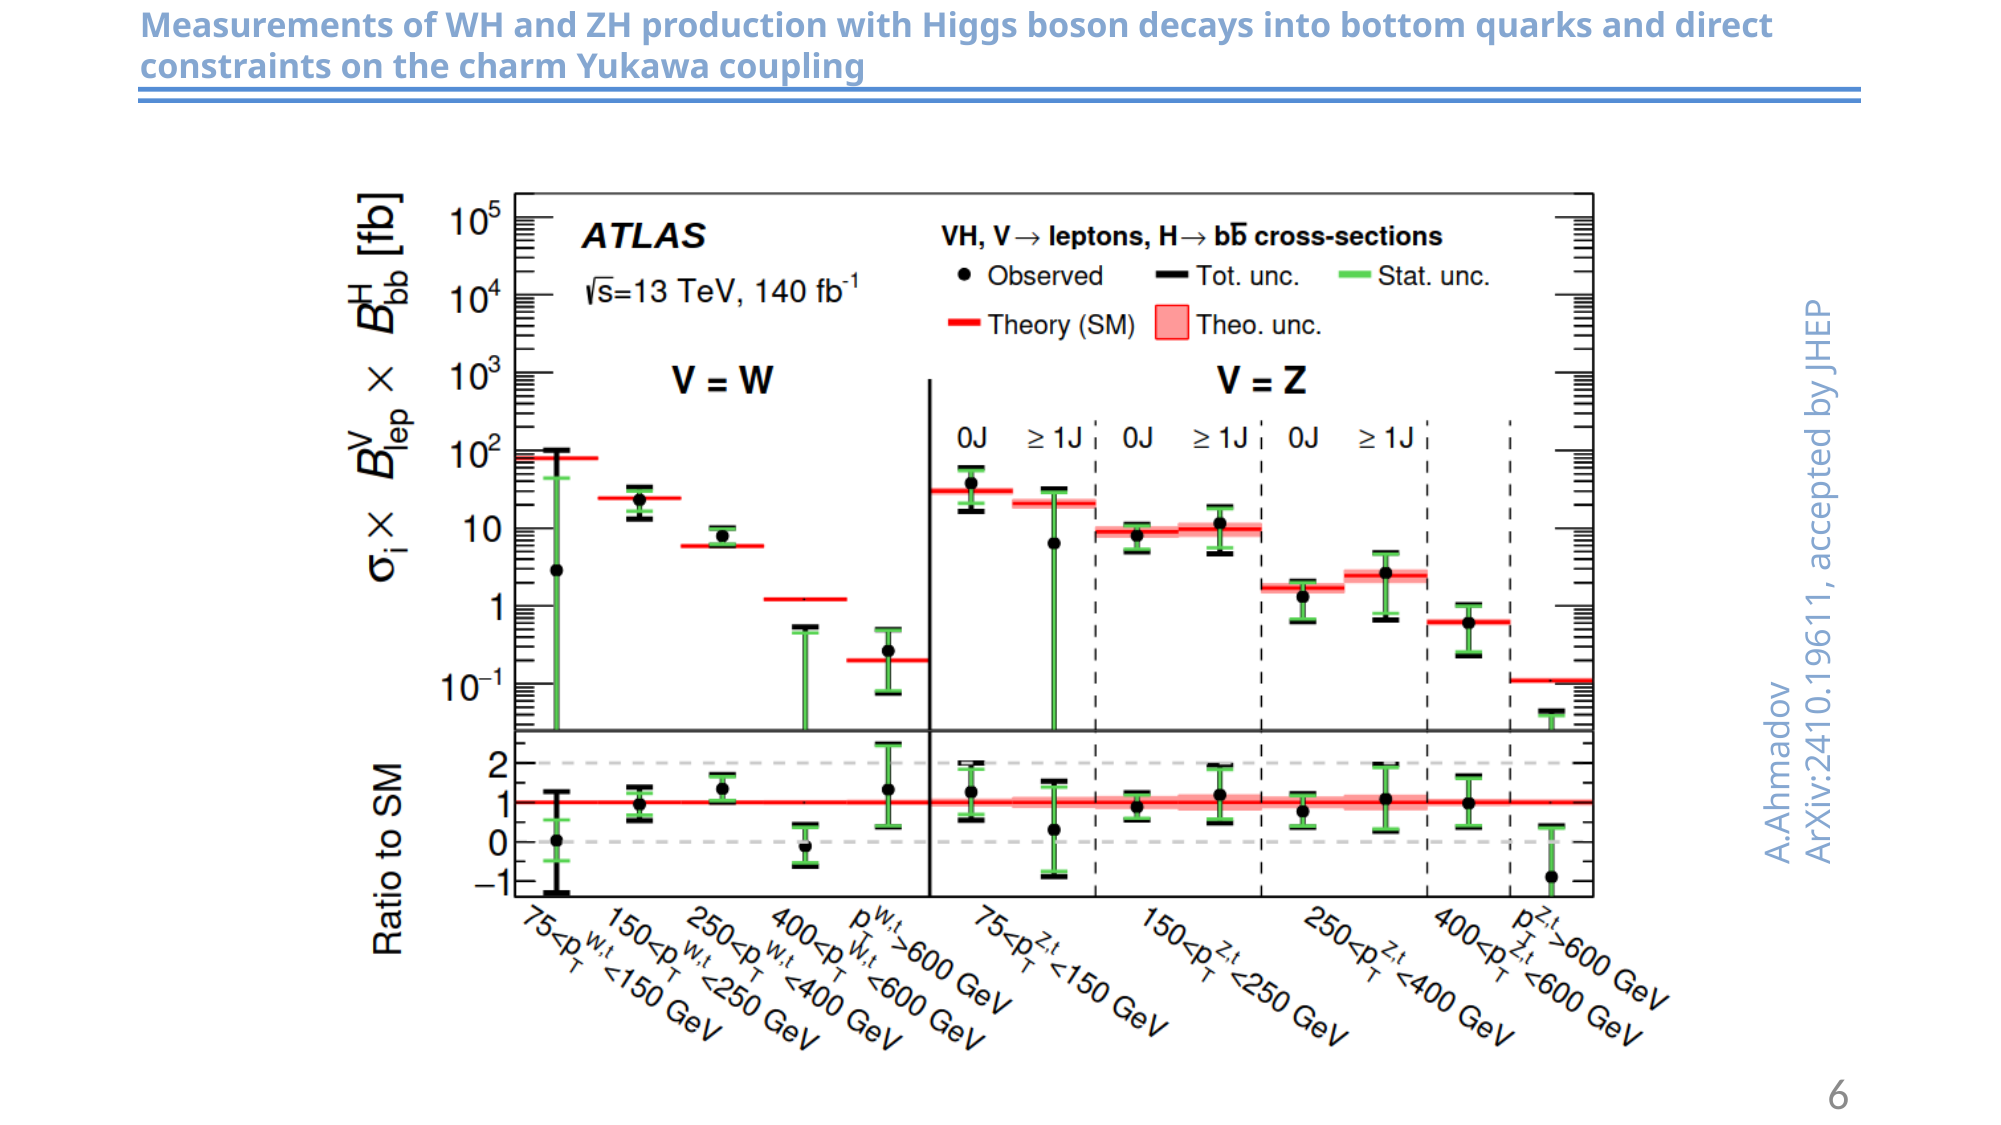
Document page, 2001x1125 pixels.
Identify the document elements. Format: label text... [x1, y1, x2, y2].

text_box 6 [1452, 1062, 1866, 1122]
title Measurements of WH and ZH production with Higgs boson decays into bottom quarks and direct constraints on the charm Yukawa coupling [137, 0, 1858, 97]
picture [319, 169, 1682, 1074]
text_box A.Ahmadov ArXiv:2410.19611, accepted by JHEP [1748, 285, 1844, 879]
text_box [138, 98, 1861, 103]
